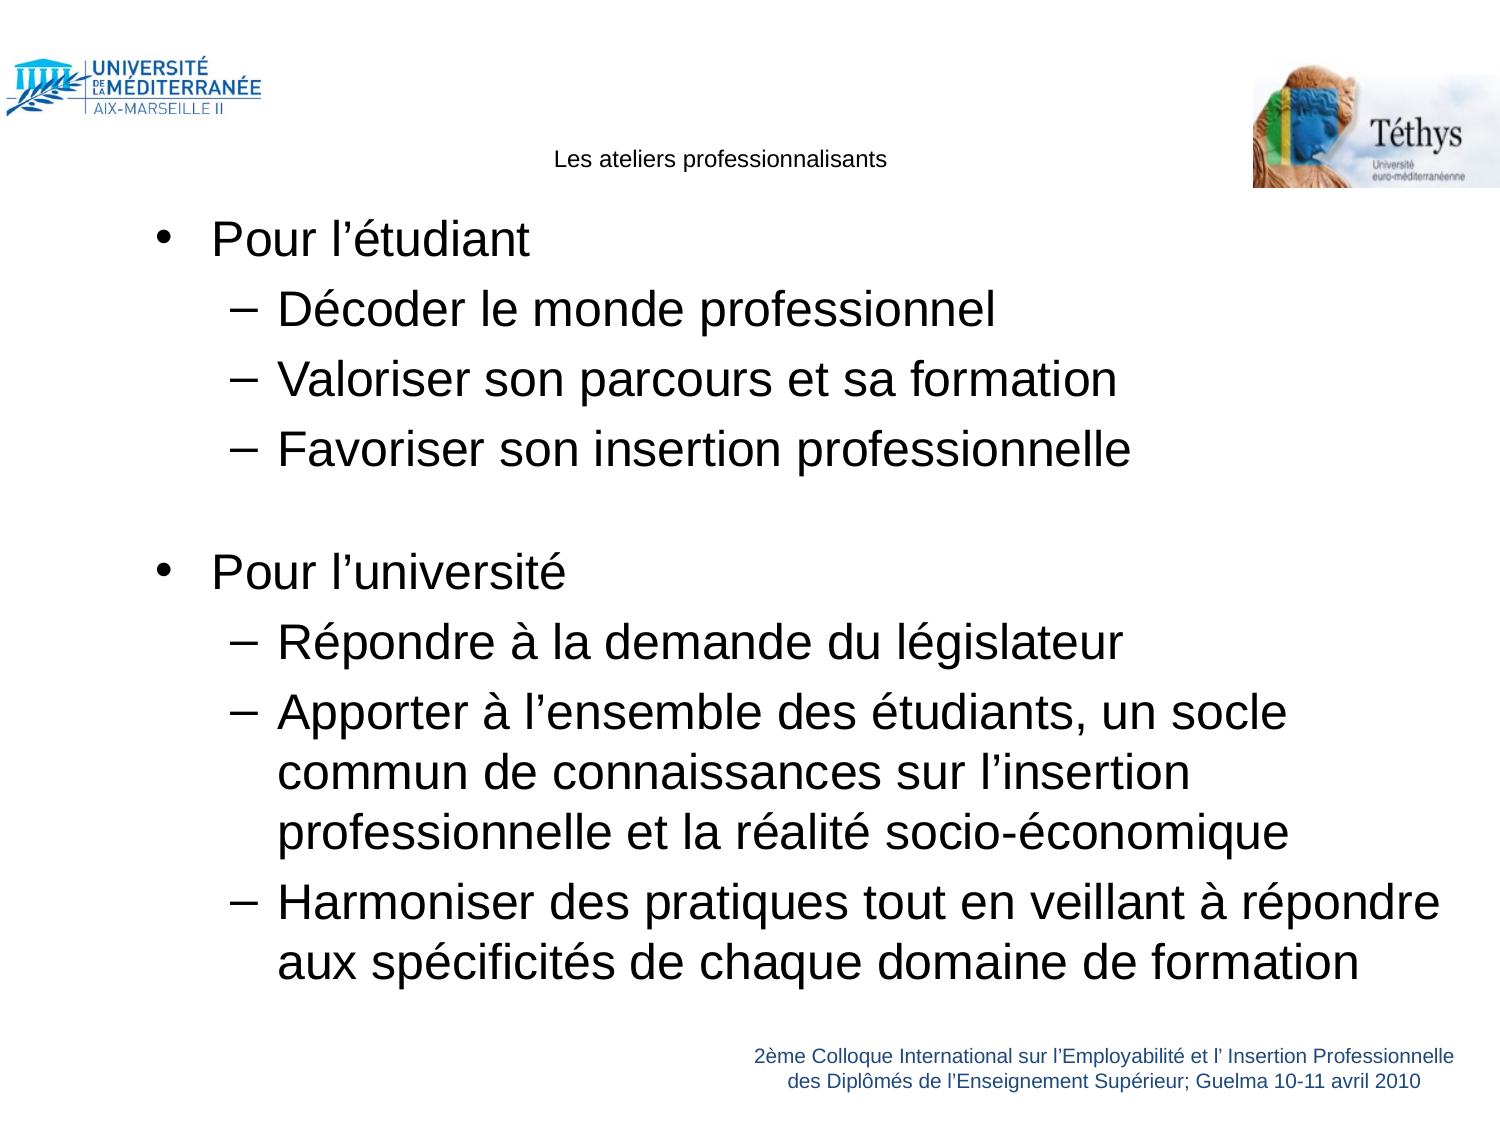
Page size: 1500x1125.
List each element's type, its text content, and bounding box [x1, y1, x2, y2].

title Les ateliers professionnalisants [187, 105, 1255, 198]
picture [0, 46, 270, 130]
picture [1253, 58, 1500, 188]
text_box 2ème Colloque International sur l’Employabilité et l’ Insertion Professionnelle des Diplômés de l’Enseignement Supérieur; Guelma 10-11 avril 2010 [708, 1034, 1500, 1100]
list Pour l’étudiant Décoder le monde professionnel Valoriser son parcours et sa formation Favoriser son insertion professionnelle Pour l’université Répondre à la demande du législateur Apporter à l’ensemble des étudiants, un socle commun de connaissances sur l’insertion professionnelle et la réalité socio-économique Harmoniser des pratiques tout en veillant à répondre aux spécificités de chaque domaine de formation [140, 198, 1478, 1038]
